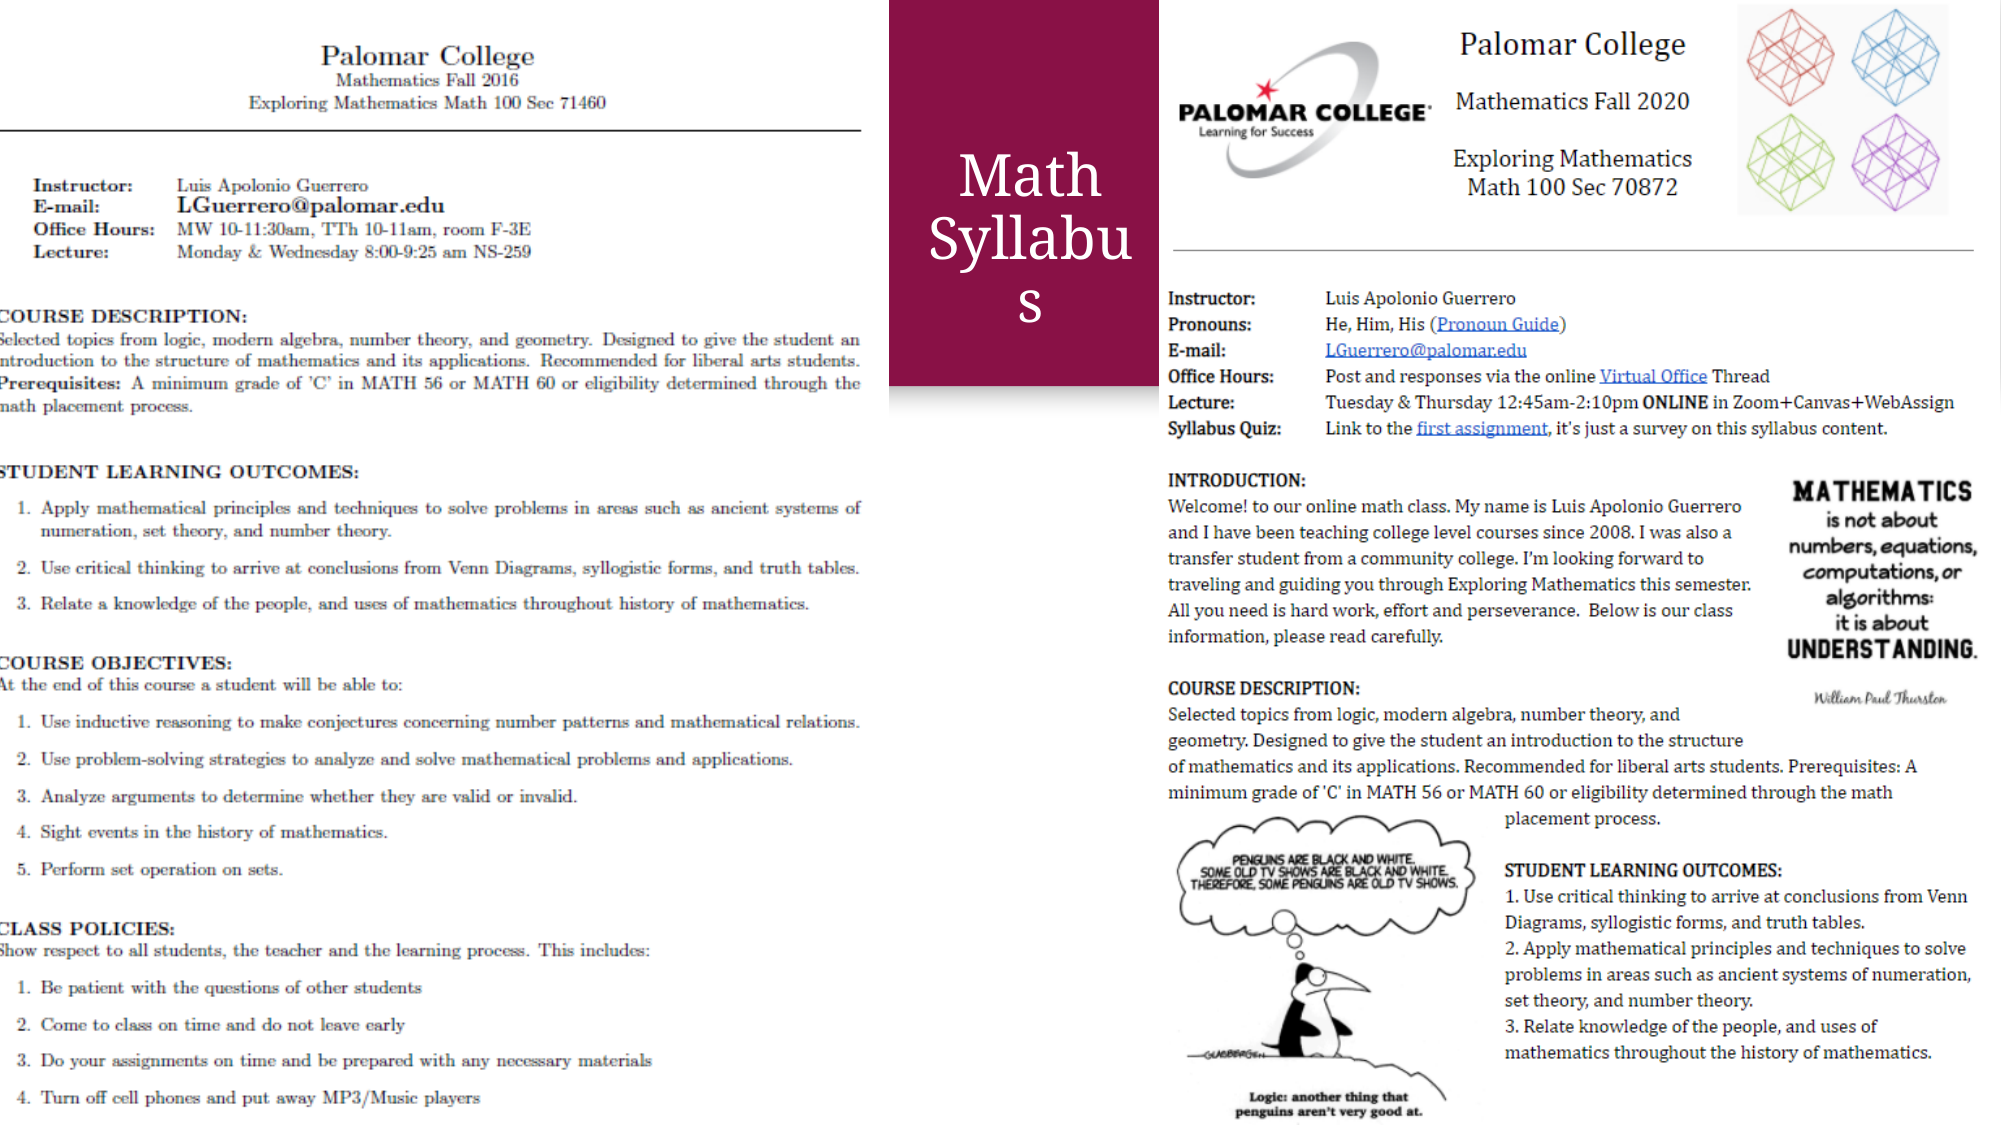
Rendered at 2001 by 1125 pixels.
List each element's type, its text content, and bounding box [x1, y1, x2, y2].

picture [0, 0, 889, 1125]
title Math Syllabus [902, 66, 1154, 343]
picture [1159, 0, 2000, 1125]
